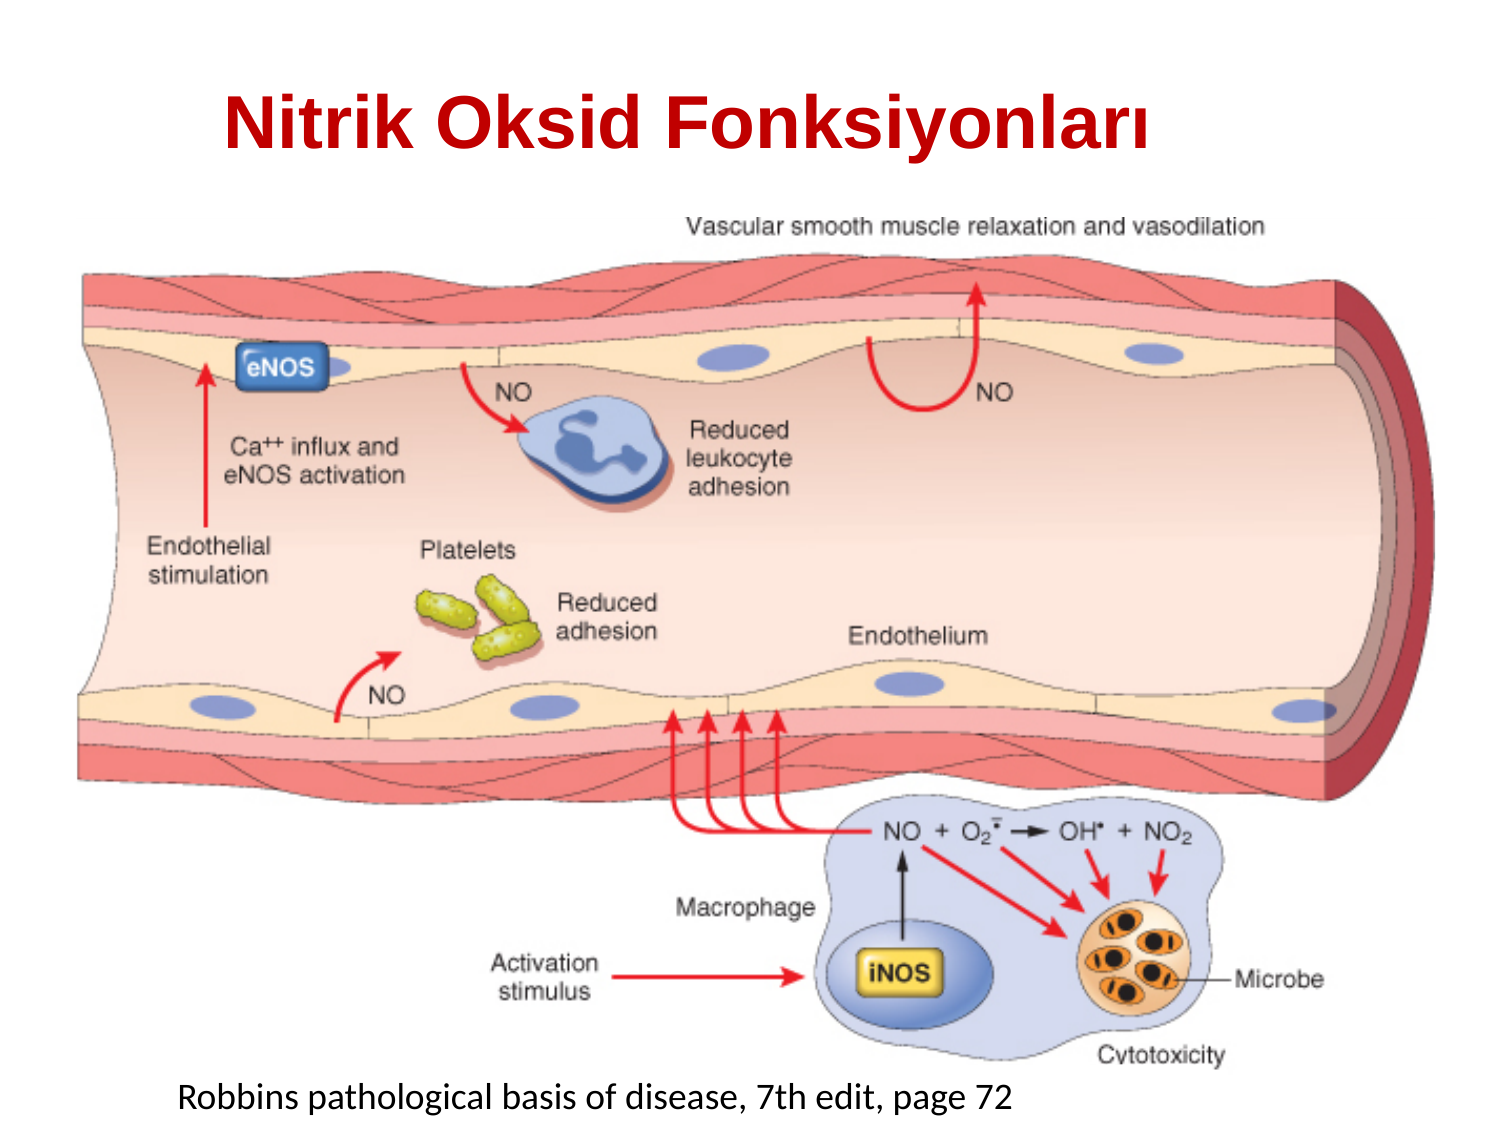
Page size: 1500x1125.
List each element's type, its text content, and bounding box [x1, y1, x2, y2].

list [76, 217, 1436, 1094]
text_box Robbins pathological basis of disease, 7th edit, page 72 [162, 1102, 1213, 1125]
title Nitrik Oksid Fonksiyonları [99, 62, 1275, 175]
